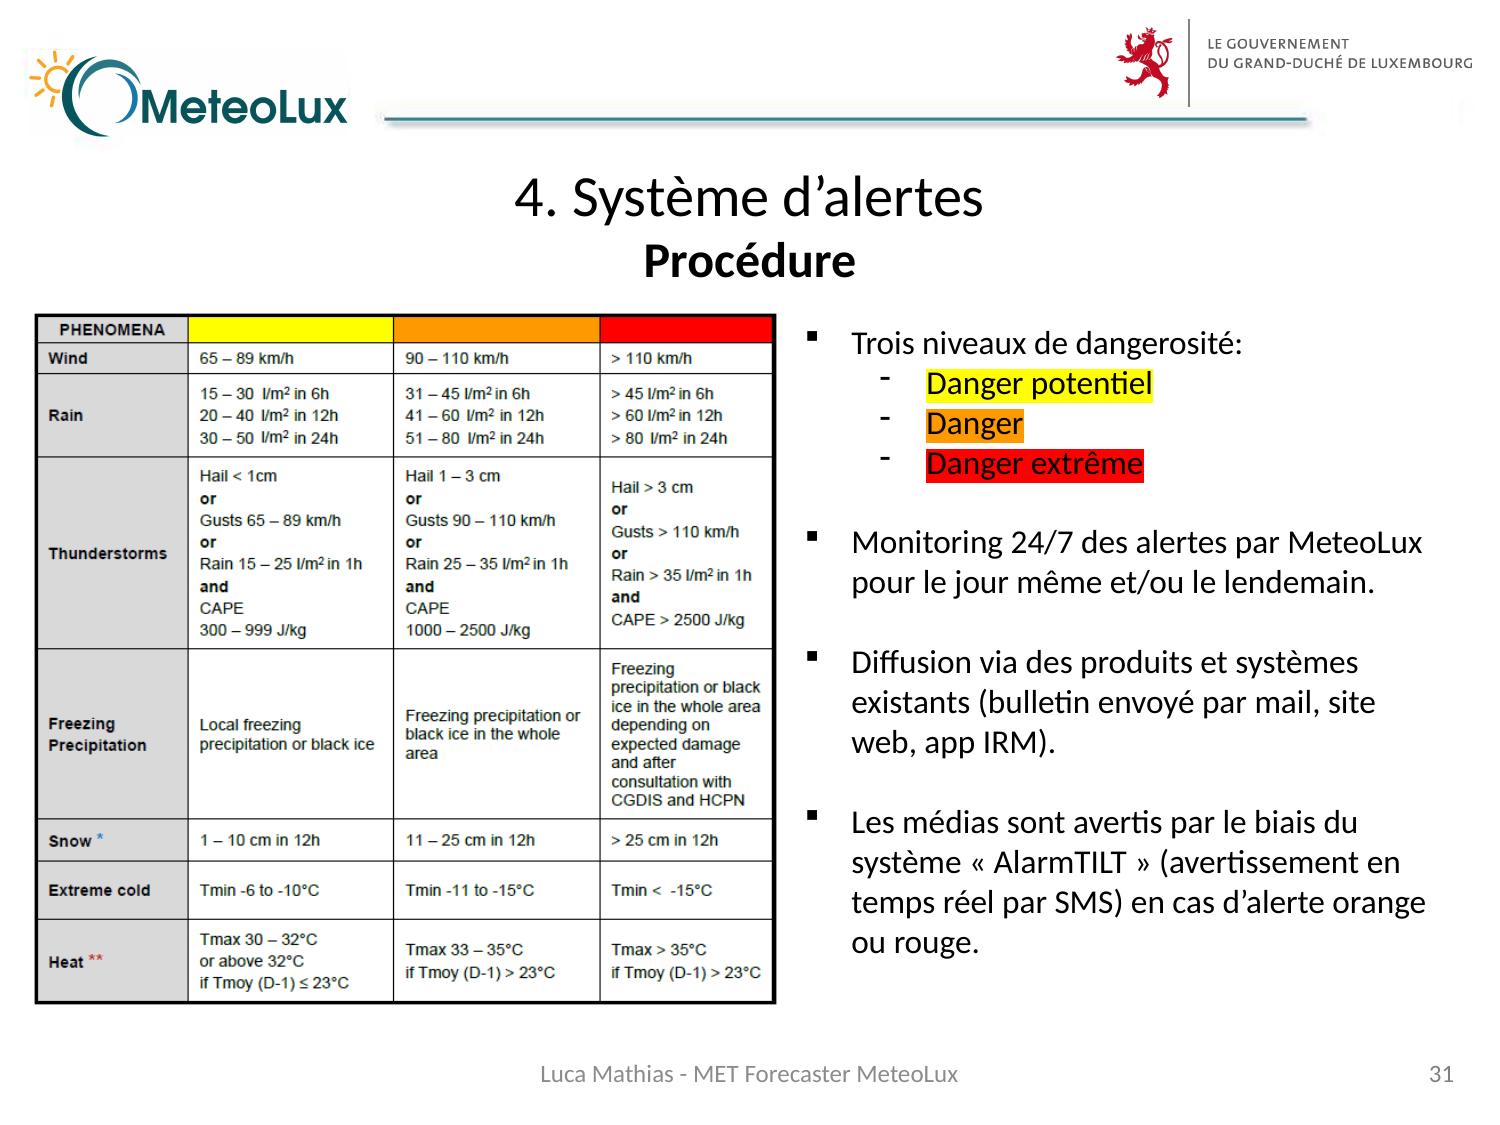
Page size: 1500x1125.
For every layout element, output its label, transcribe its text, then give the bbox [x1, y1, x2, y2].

picture [0, 0, 1500, 1125]
text_box Luca Mathias - MET Forecaster MeteoLux [512, 1042, 987, 1102]
text_box Trois niveaux de dangerosité: Danger potentiel Danger Danger extrême Monitoring 24/7 des alertes par MeteoLux pour le jour même et/ou le lendemain. Diffusion via des produits et systèmes existants (bulletin envoyé par mail, site web, app IRM). Les médias sont avertis par le biais du système « AlarmTILT » (avertissement en temps réel par SMS) en cas d’alerte orange ou rouge. [789, 313, 1459, 968]
text_box 4. Système d’alertes Procédure [75, 136, 1425, 309]
text_box 31 [1414, 1050, 1473, 1096]
